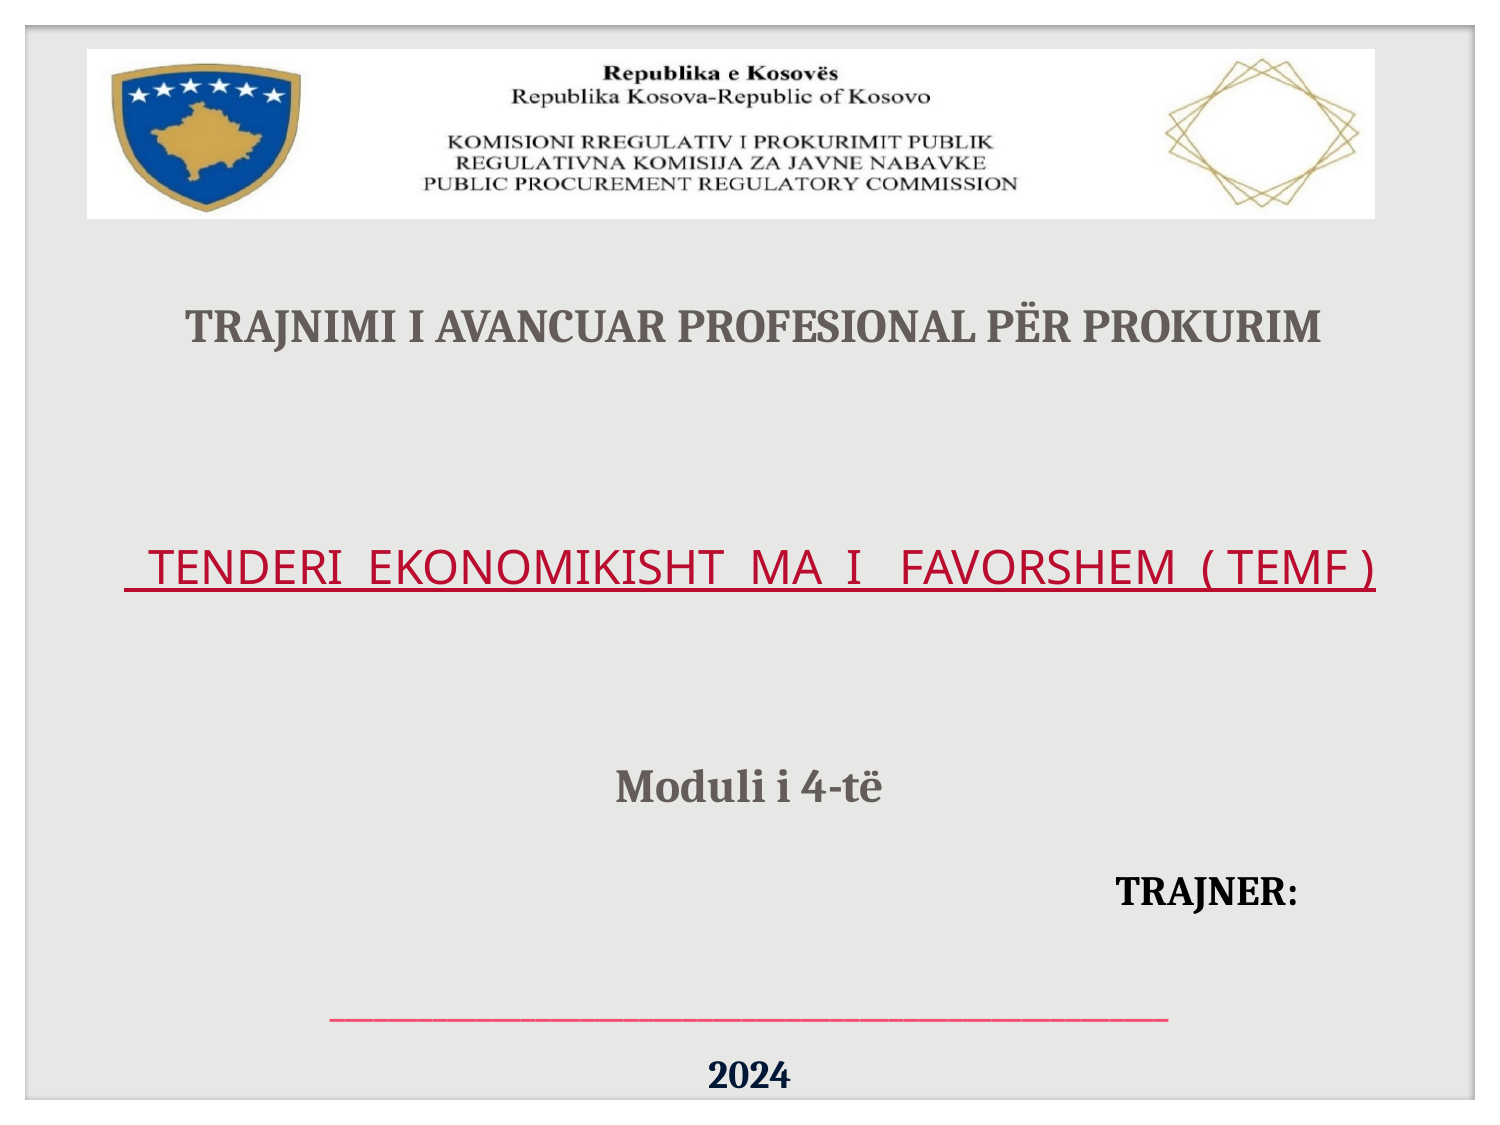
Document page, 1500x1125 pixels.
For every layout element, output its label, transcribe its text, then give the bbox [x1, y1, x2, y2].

list TRAJNIMI I AVANCUAR PROFESIONAL PËR PROKURIM TENDERI EKONOMIKISHT MA I FAVORSHEM ( TEMF ) Moduli i 4-të _________________________________________________________ 2024 [0, 287, 1500, 1113]
picture [87, 49, 1376, 219]
text_box TRAJNER: [924, 856, 1488, 980]
